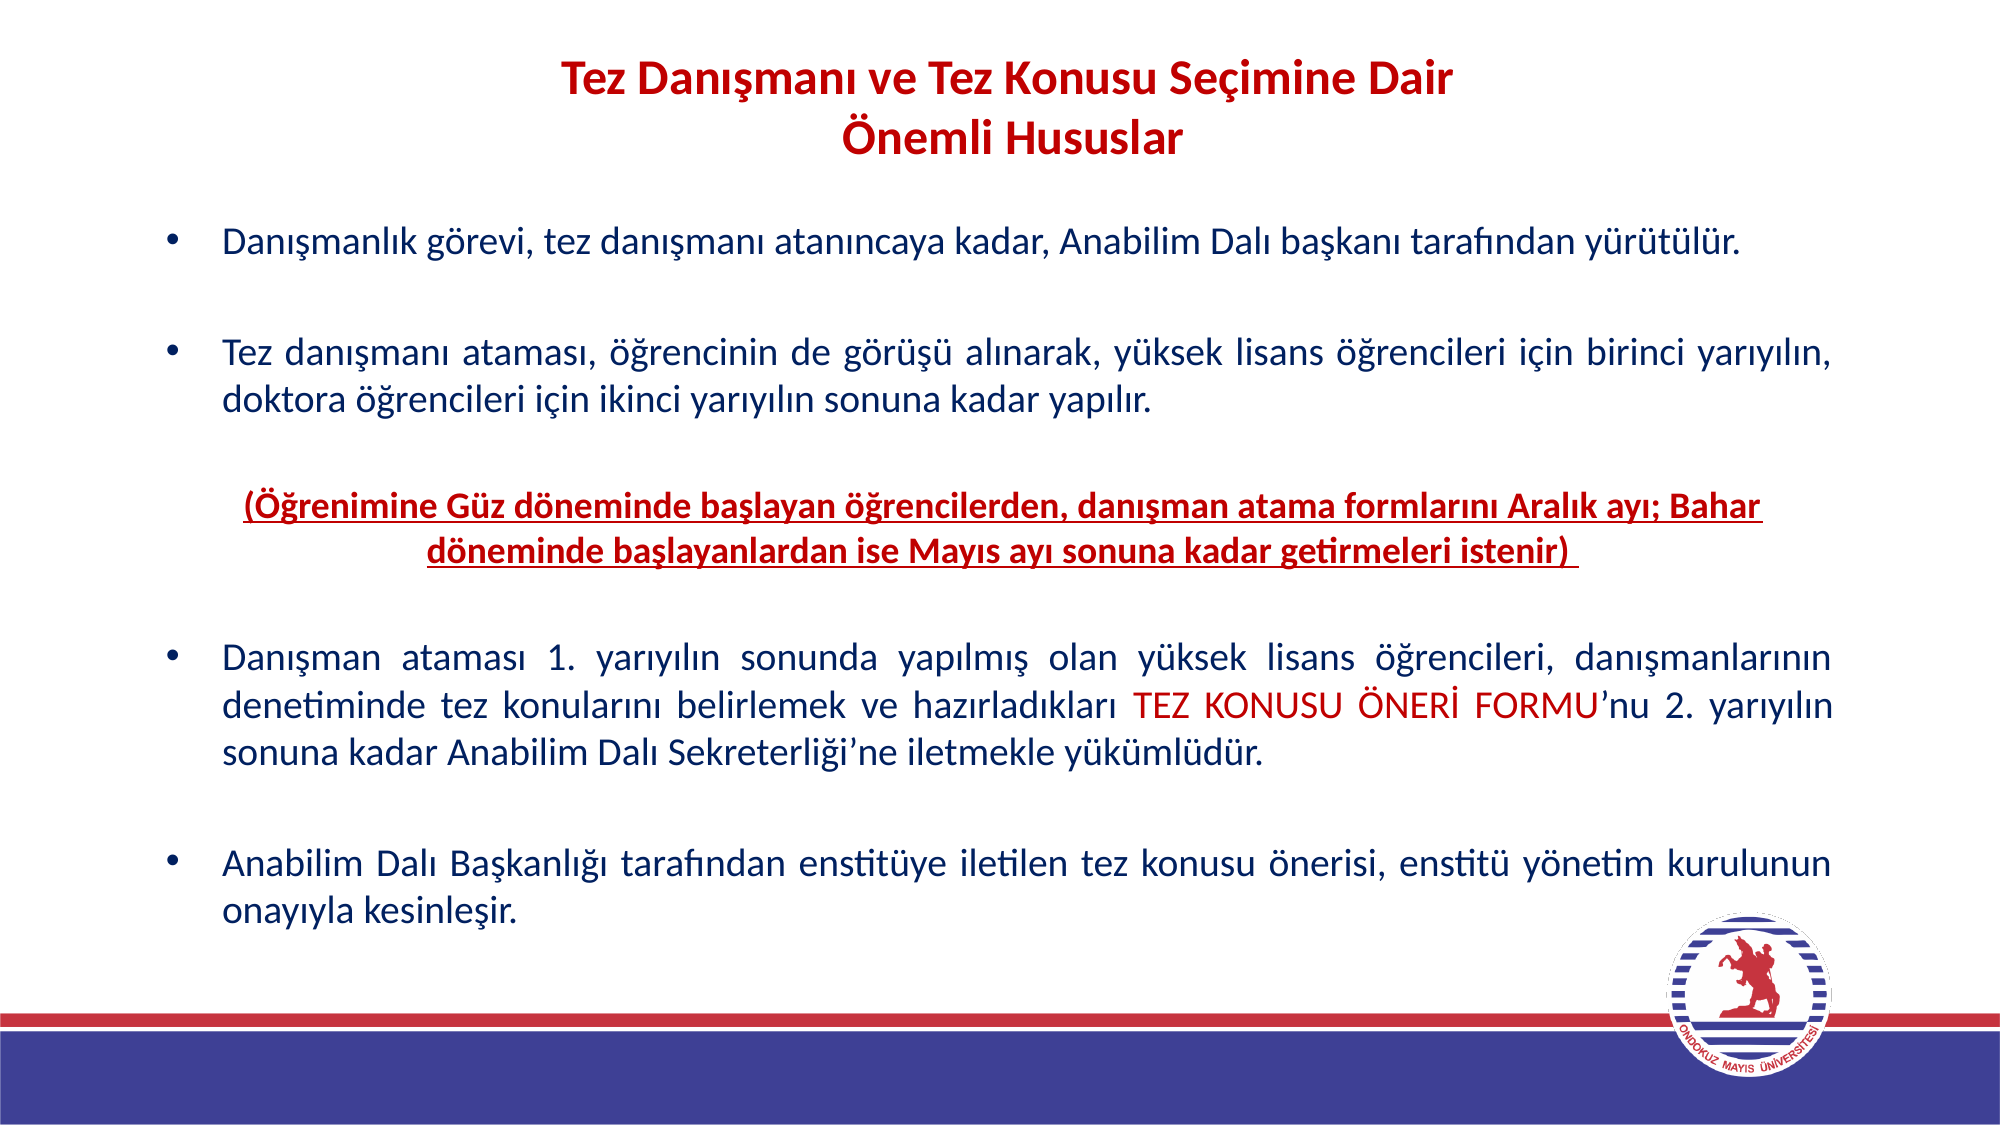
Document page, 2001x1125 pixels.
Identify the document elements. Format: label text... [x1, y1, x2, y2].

title Tez Danışmanı ve Tez Konusu Seçimine Dair Önemli Hususlar [164, 47, 1864, 161]
picture [0, 912, 2000, 1125]
list Danışmanlık görevi, tez danışmanı atanıncaya kadar, Anabilim Dalı başkanı tarafından yürütülür. Tez danışmanı ataması, öğrencinin de görüşü alınarak, yüksek lisans öğrencileri için birinci yarıyılın, doktora öğrencileri için ikinci yarıyılın sonuna kadar yapılır. (Öğrenimine Güz döneminde başlayan öğrencilerden, danışman atama formlarını Aralık ayı; Bahar döneminde başlayanlardan ise Mayıs ayı sonuna kadar getirmeleri istenir) Danışman ataması 1. yarıyılın sonunda yapılmış olan yüksek lisans öğrencileri, danışmanlarının denetiminde tez konularını belirlemek ve hazırladıkları TEZ KONUSU ÖNERİ FORMU’nu 2. yarıyılın sonuna kadar Anabilim Dalı Sekreterliği’ne iletmekle yükümlüdür. Anabilim Dalı Başkanlığı tarafından enstitüye iletilen tez konusu önerisi, enstitü yönetim kurulunun onayıyla kesinleşir. [150, 155, 1850, 912]
